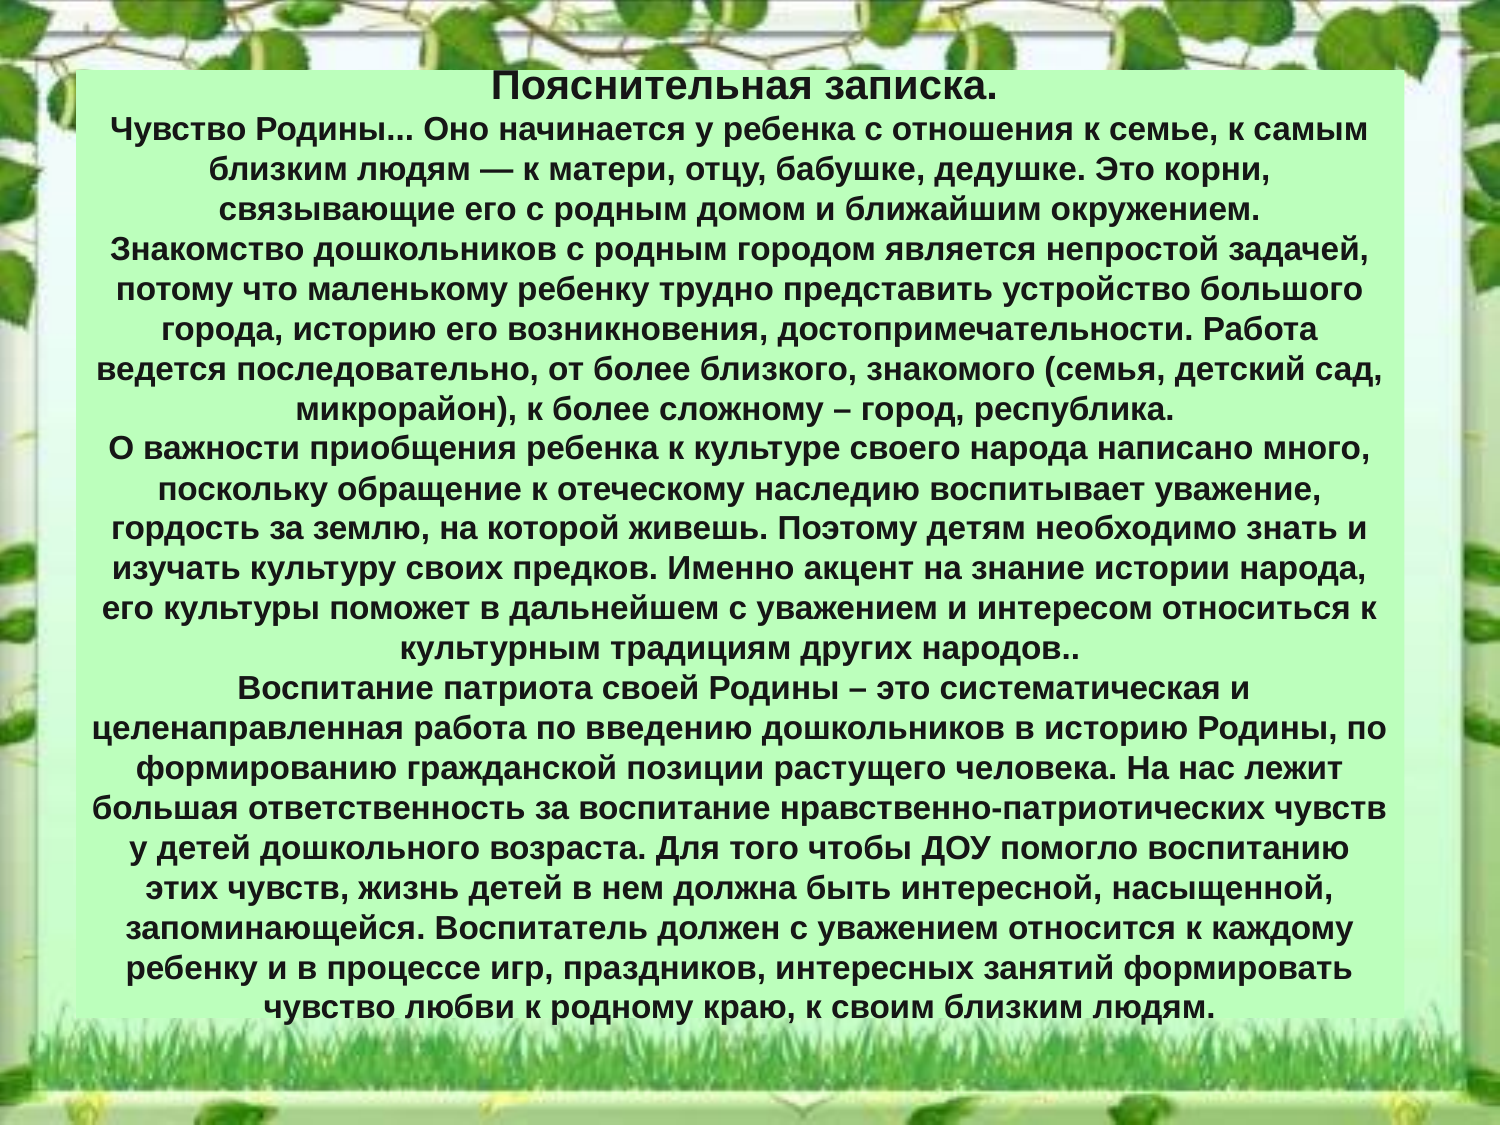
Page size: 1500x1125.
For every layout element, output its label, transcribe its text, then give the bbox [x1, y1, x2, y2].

picture [0, 0, 1500, 1125]
title Пояснительная записка. Чувство Родины... Оно начинается у ребенка с отношения к семье, к самым близким людям — к матери, отцу, бабушке, дедушке. Это корни, связывающие его с родным домом и ближайшим окружением. Знакомство дошкольников с родным городом является непростой задачей, потому что маленькому ребенку трудно представить устройство большого города, историю его возникновения, достопримечательности. Работа ведется последовательно, от более близкого, знакомого (семья, детский сад, микрорайон), к более сложному – город, республика. О важности приобщения ребенка к культуре своего народа написано много, поскольку обращение к отеческому наследию воспитывает уважение, гордость за землю, на которой живешь. Поэтому детям необходимо знать и изучать культуру своих предков. Именно акцент на знание истории народа, его культуры поможет в дальнейшем с уважением и интересом относиться к культурным традициям других народов.. Воспитание патриота своей Родины – это систематическая и целенаправленная работа по введению дошкольников в историю Родины, по формированию гражданской позиции растущего человека. На нас лежит большая ответственность за воспитание нравственно-патриотических чувств у детей дошкольного возраста. Для того чтобы ДОУ помогло воспитанию этих чувств, жизнь детей в нем должна быть интересной, насыщенной, запоминающейся. Воспитатель должен с уважением относится к каждому ребенку и в процессе игр, праздников, интересных занятий формировать чувство любви к родному краю, к своим близким людям. [76, 70, 1405, 1018]
